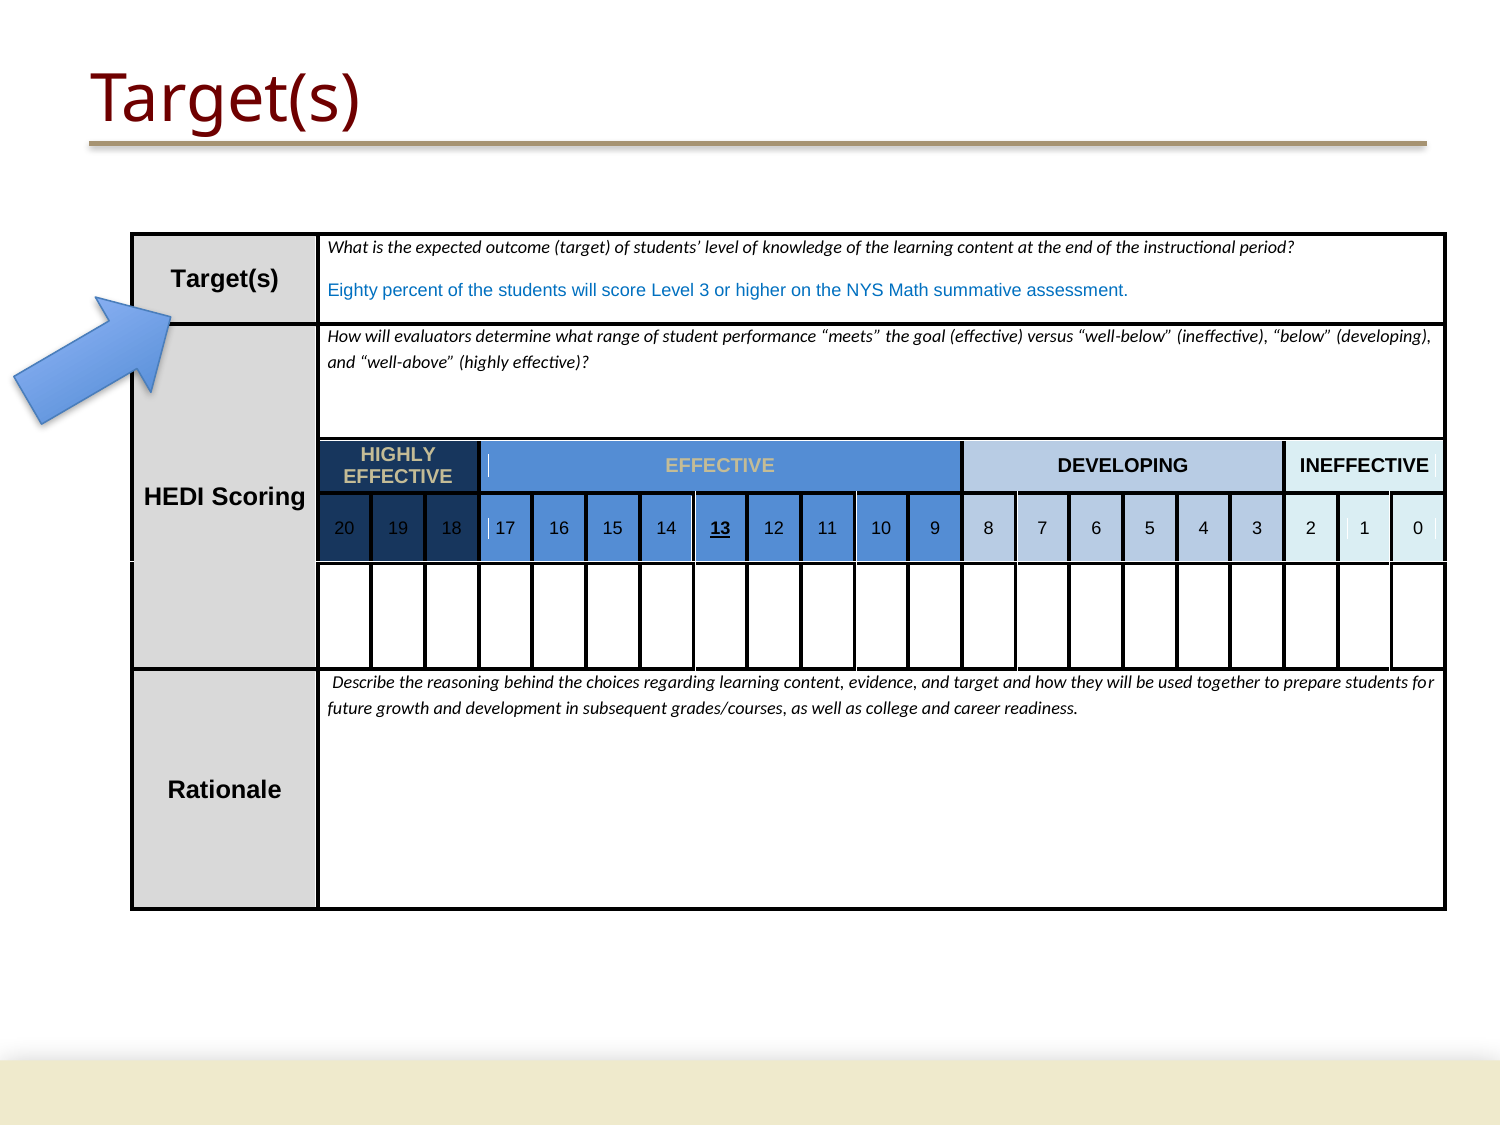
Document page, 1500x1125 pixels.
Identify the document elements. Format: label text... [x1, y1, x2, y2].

picture [121, 231, 1451, 957]
text_box [13, 296, 116, 425]
title Target(s) [75, 45, 1425, 144]
